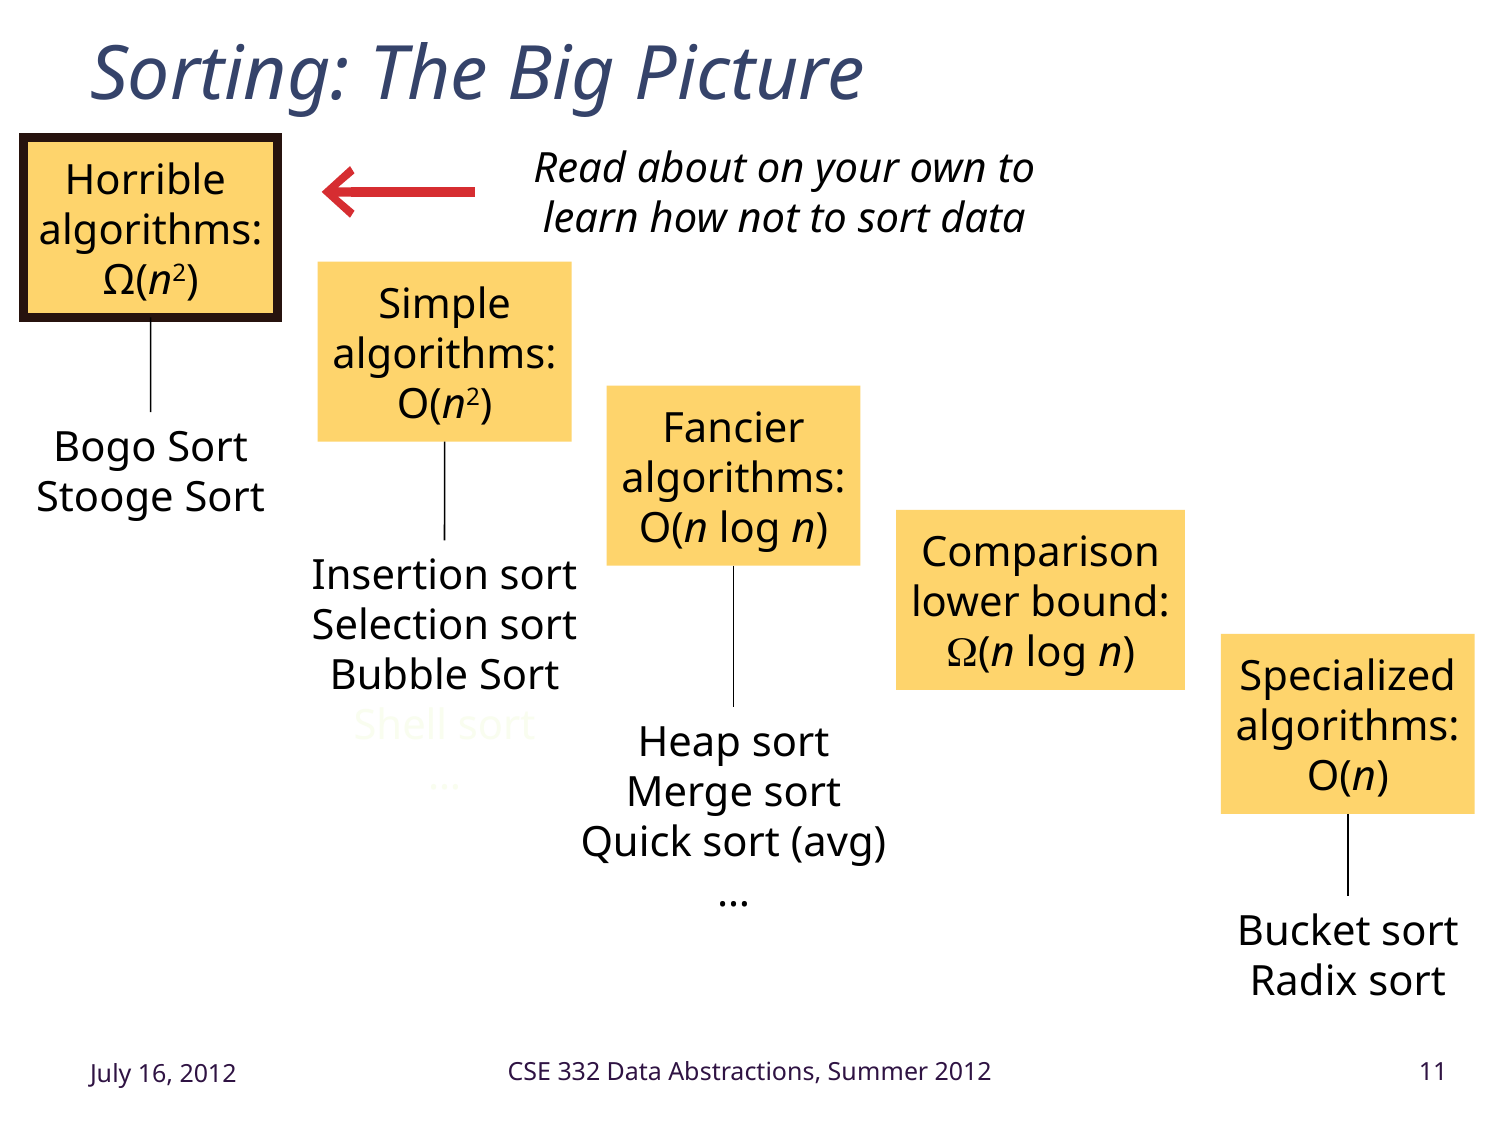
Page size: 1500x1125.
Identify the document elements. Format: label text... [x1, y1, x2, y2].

text_box Heap sort Merge sort Quick sort (avg) … [565, 707, 902, 922]
text_box Specialized algorithms: O(n) [1220, 633, 1475, 814]
title Sorting: The Big Picture [75, 24, 1463, 105]
text_box Bucket sort Radix sort [1221, 896, 1474, 1012]
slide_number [75, 1042, 338, 1103]
text_box Simple algorithms: O(n2) [317, 261, 572, 442]
footer CSE 332 Data Abstractions, Summer 2012 [348, 1042, 1152, 1103]
text_box Fancier algorithms: O(n log n) [606, 385, 861, 566]
slide_number 11 [1333, 1042, 1463, 1103]
text_box Read about on your own to learn how not to sort data [468, 133, 1100, 249]
text_box Bogo Sort Stooge Sort [21, 412, 280, 527]
text_box Horrible algorithms: Ω(n2) [23, 137, 278, 318]
text_box Comparison lower bound: (n log n) [896, 509, 1185, 690]
text_box Insertion sort Selection sort Bubble Sort Shell sort … [296, 540, 593, 806]
